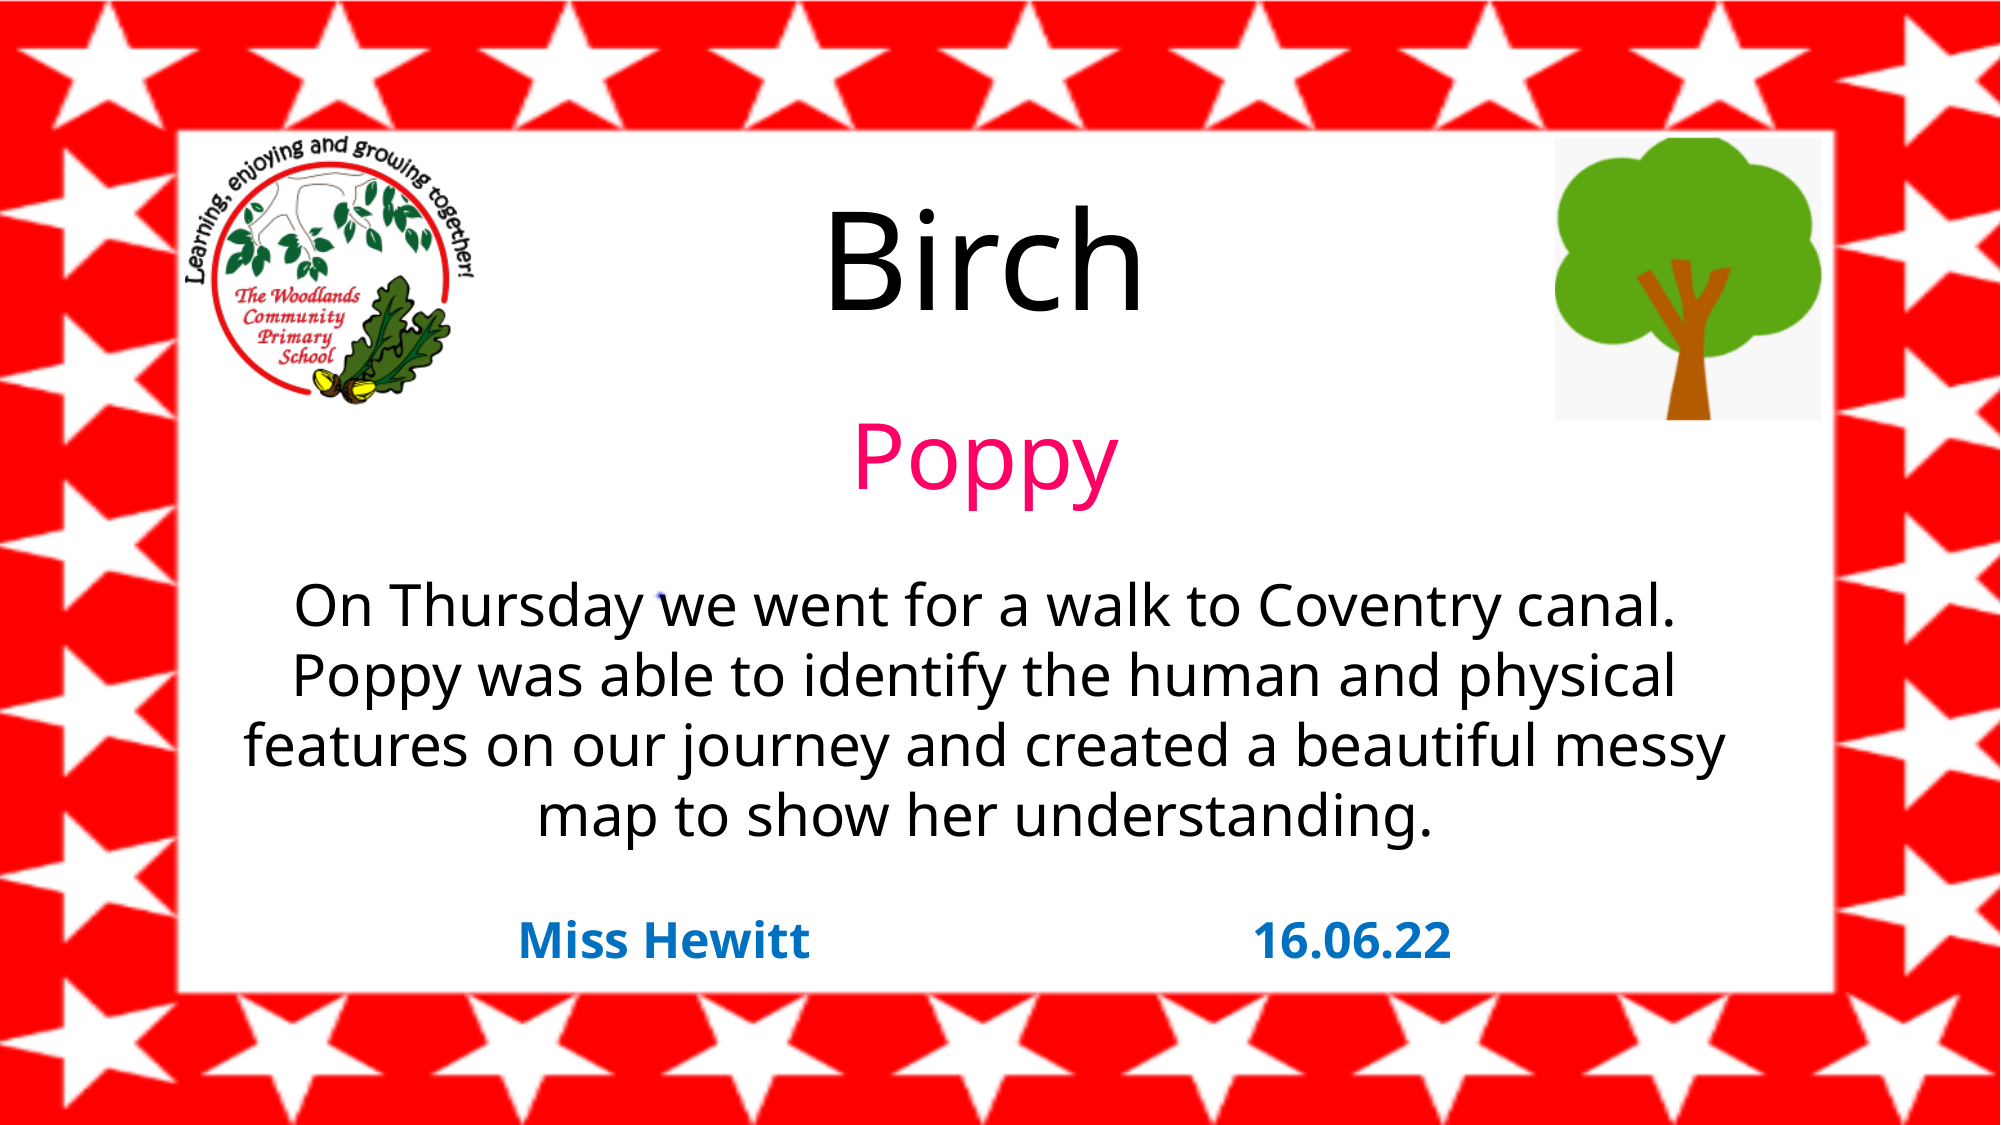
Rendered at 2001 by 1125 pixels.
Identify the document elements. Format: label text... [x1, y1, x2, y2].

text_box Birch Poppy On Thursday we went for a walk to Coventry canal. Poppy was able to identify the human and physical features on our journey and created a beautiful messy map to show her understanding. Miss Hewitt 16.06.22 [1563, 422, 1785, 1036]
picture [0, 0, 2000, 1125]
text_box Birch Poppy On Thursday we went for a walk to Coventry canal. Poppy was able to identify the human and physical features on our journey and created a beautiful messy map to show her understanding. Miss Hewitt 16.06.22 [185, 405, 437, 1036]
